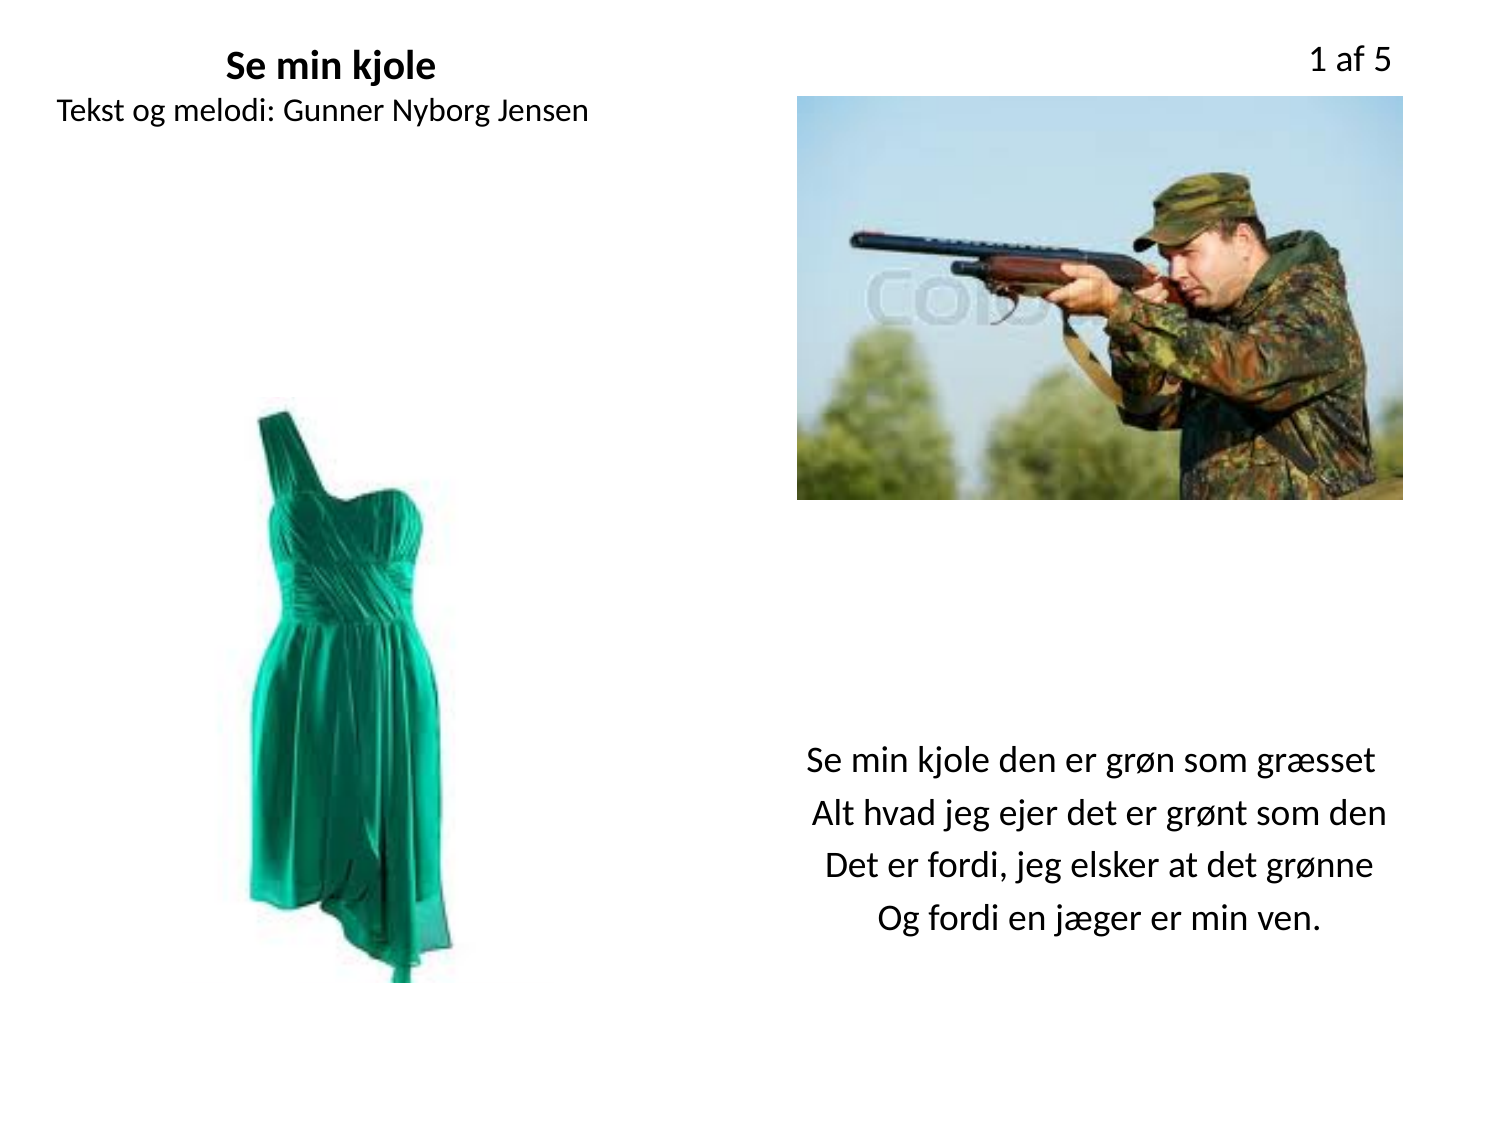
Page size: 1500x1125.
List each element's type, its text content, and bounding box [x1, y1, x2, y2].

picture [100, 396, 555, 983]
title Se min kjole Tekst og melodi: Gunner Nyborg Jensen [2, 17, 652, 148]
text_box 1 af 5 [1293, 26, 1459, 87]
picture [796, 96, 1403, 500]
subtitle Se min kjole den er grøn som græsset Alt hvad jeg ejer det er grønt som den Det er fordi, jeg elsker at det grønne Og fordi en jæger er min ven. [769, 727, 1431, 1002]
